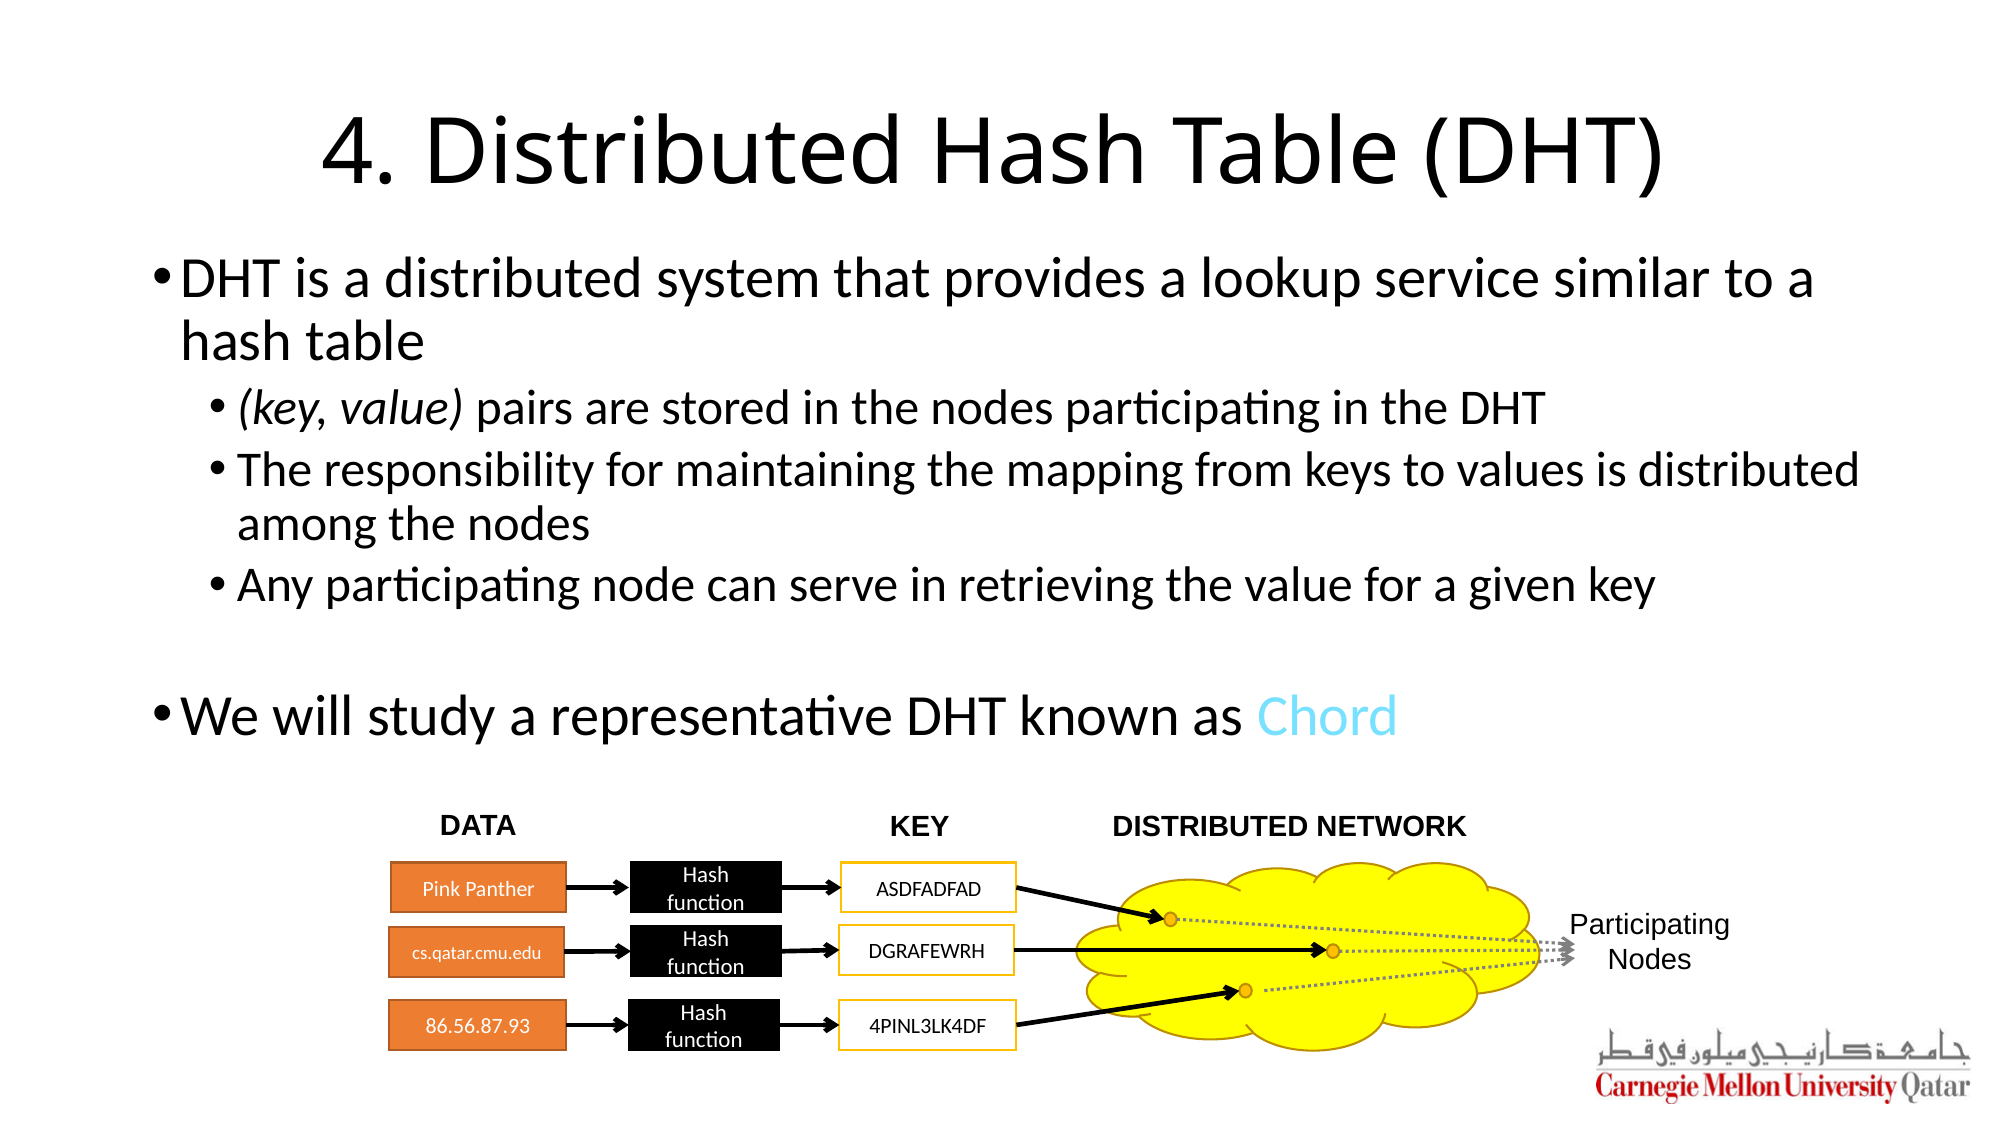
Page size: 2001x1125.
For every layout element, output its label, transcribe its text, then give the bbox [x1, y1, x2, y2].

text_box DATA [424, 798, 536, 849]
text_box Participating Nodes [1550, 897, 1750, 983]
text_box [1338, 952, 1541, 958]
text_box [1176, 919, 1575, 945]
text_box [1339, 945, 1540, 949]
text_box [1264, 958, 1575, 991]
text_box DISTRIBUTED NETWORK [1097, 799, 1492, 850]
text_box Hash function [630, 861, 782, 913]
text_box Hash function [630, 925, 782, 977]
title 4. Distributed Hash Table (DHT) [288, 45, 1700, 239]
text_box [1145, 862, 1531, 919]
text_box cs.qatar.cmu.edu [388, 926, 565, 978]
picture [1596, 1027, 1971, 1104]
text_box ASDFADFAD [840, 861, 1017, 913]
text_box [1325, 945, 1340, 958]
text_box 86.56.87.93 [388, 999, 567, 1051]
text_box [1016, 887, 1165, 920]
text_box DGRAFEWRH [838, 924, 1015, 976]
text_box [1075, 952, 1499, 1052]
list DHT is a distributed system that provides a lookup service similar to a hash table (key, value) pairs are stored in the nodes participating in the DHT The responsibility for maintaining the mapping from keys to values is distributed among the nodes Any participating node can serve in retrieving the value for a given key We will study a representative DHT known as Chord [137, 239, 1913, 954]
text_box Hash function [628, 999, 780, 1051]
text_box Pink Panther [390, 861, 567, 913]
text_box KEY [874, 799, 986, 850]
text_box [1016, 990, 1240, 1025]
text_box [1238, 982, 1253, 999]
text_box 4PINL3LK4DF [838, 999, 1017, 1051]
text_box [1075, 920, 1311, 948]
text_box [1163, 911, 1178, 928]
